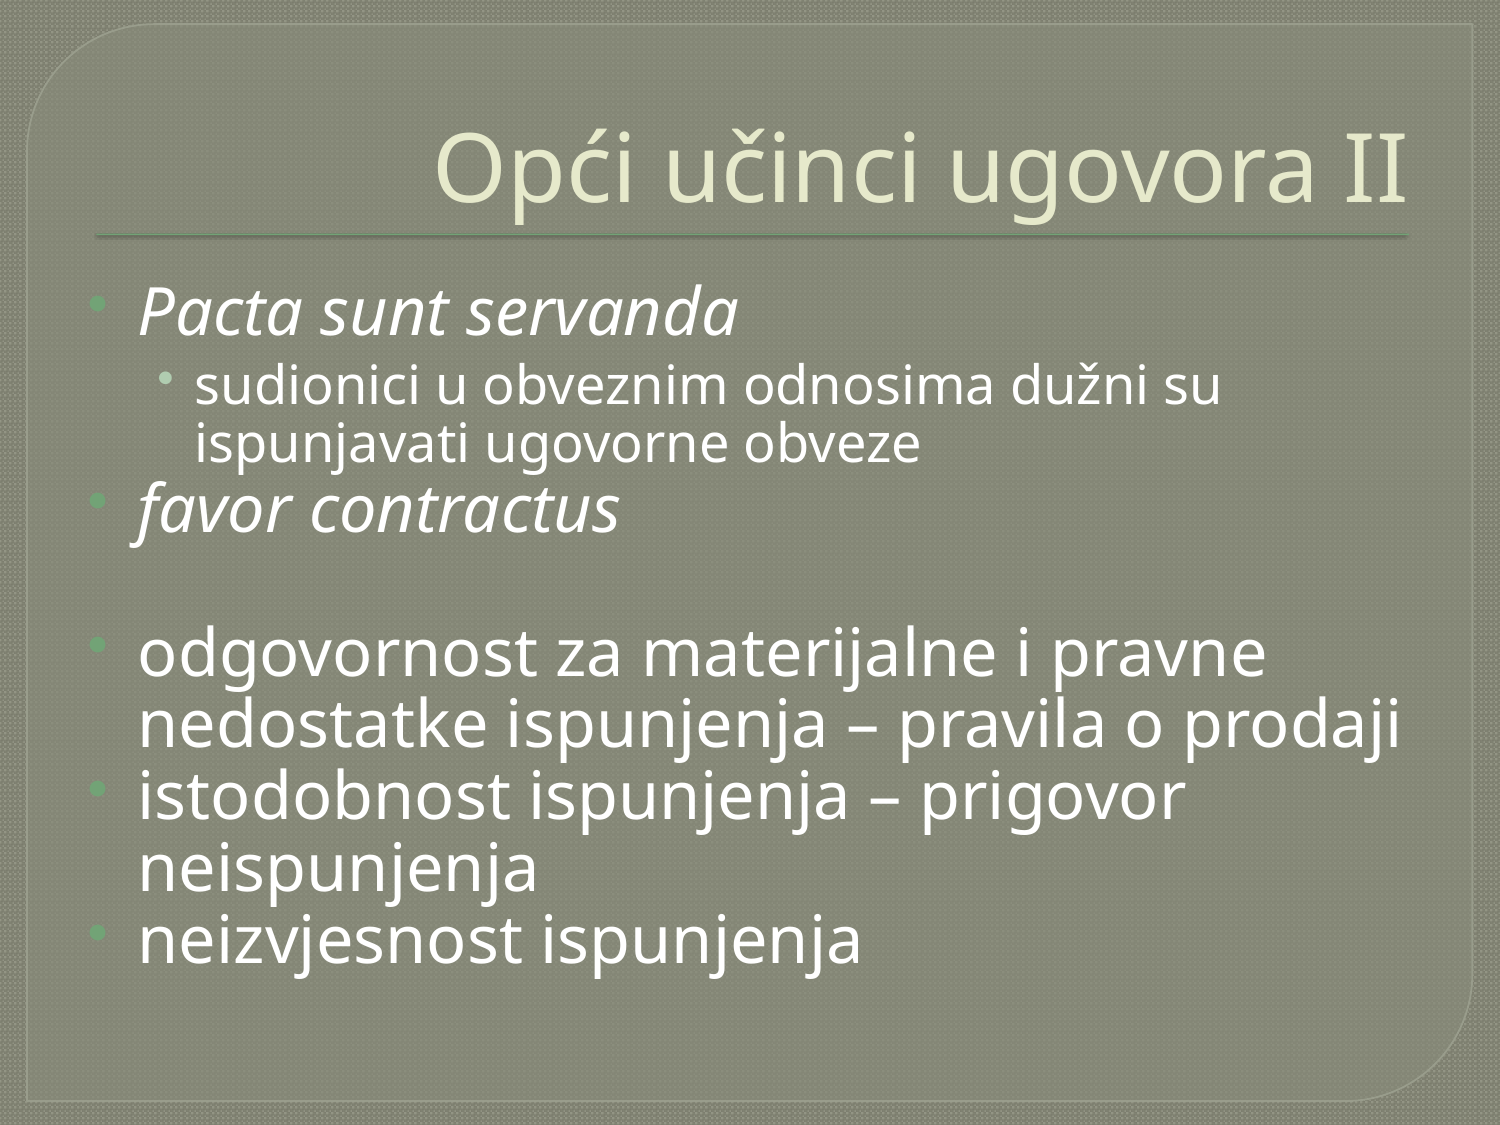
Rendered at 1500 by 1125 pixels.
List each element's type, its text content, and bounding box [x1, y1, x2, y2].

title Opći učinci ugovora II [75, 41, 1425, 230]
list Pacta sunt servanda sudionici u obveznim odnosima dužni su ispunjavati ugovorne obveze favor contractus odgovornost za materijalne i pravne nedostatke ispunjenja – pravila o prodaji istodobnost ispunjenja – prigovor neispunjenja neizvjesnost ispunjenja [75, 270, 1425, 1013]
